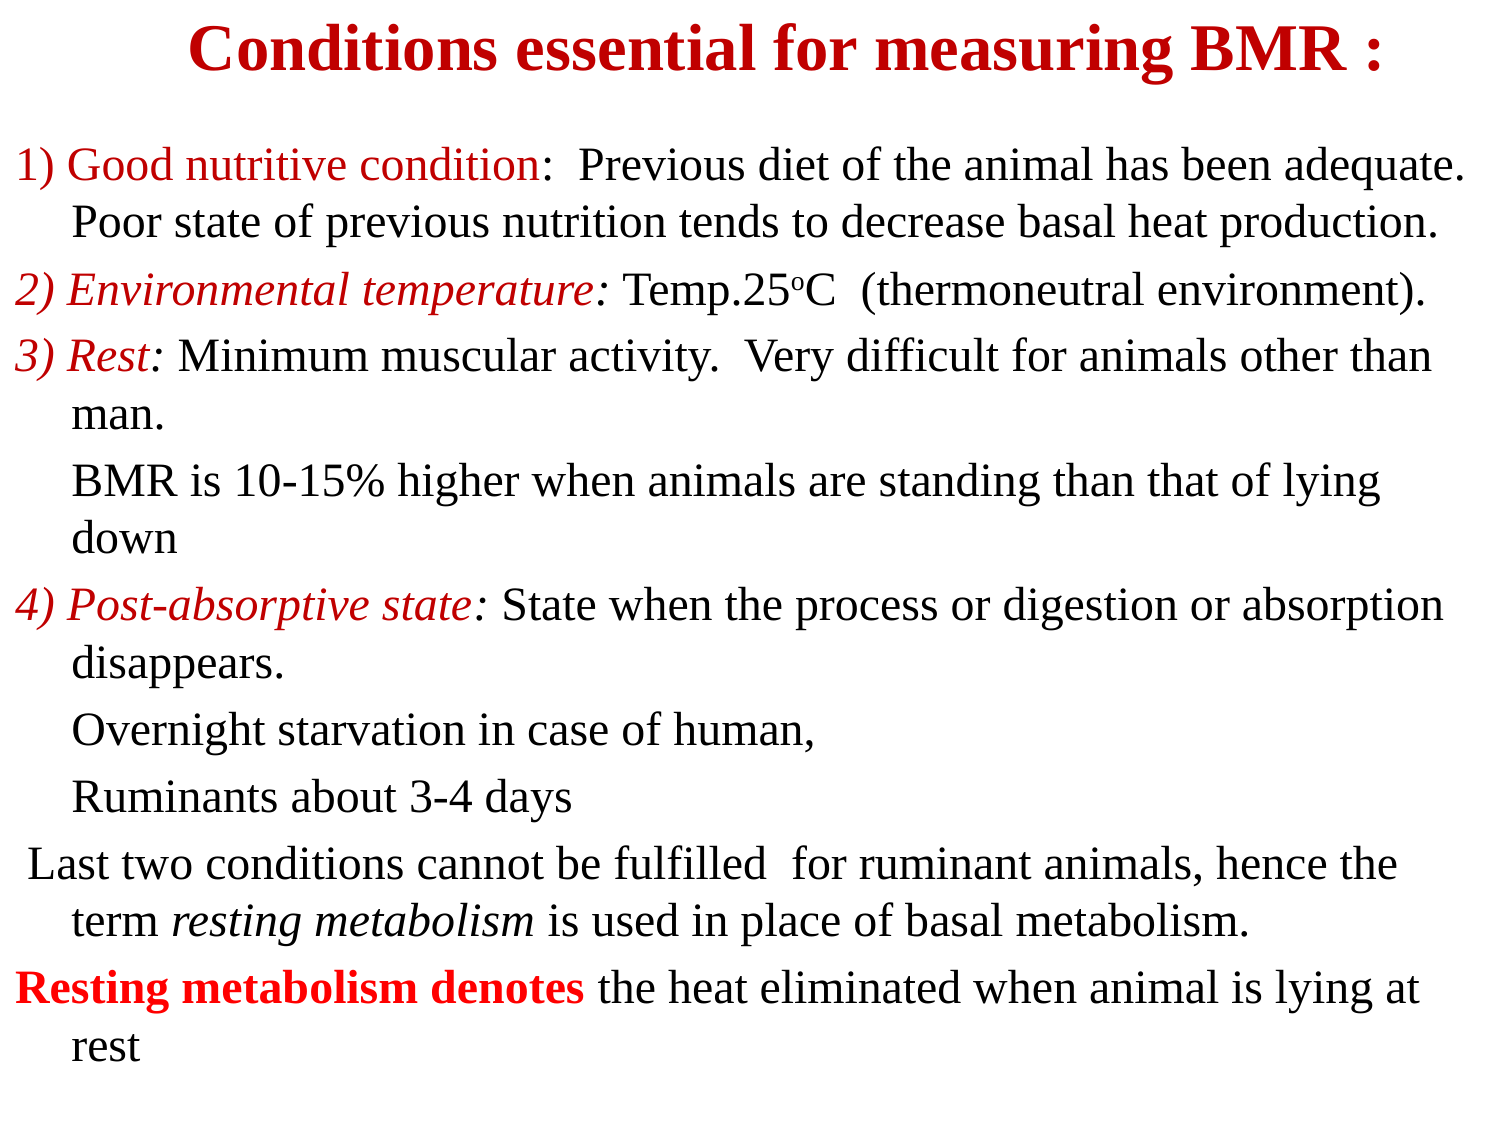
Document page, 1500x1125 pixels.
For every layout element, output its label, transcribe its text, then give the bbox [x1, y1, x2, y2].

list 1) Good nutritive condition: Previous diet of the animal has been adequate. Poor state of previous nutrition tends to decrease basal heat production. 2) Environmental temperature: Temp.25oC (thermoneutral environment). 3) Rest: Minimum muscular activity. Very difficult for animals other than man. BMR is 10-15% higher when animals are standing than that of lying down 4) Post-absorptive state: State when the process or digestion or absorption disappears. Overnight starvation in case of human, Ruminants about 3-4 days Last two conditions cannot be fulfilled for ruminant animals, hence the term resting metabolism is used in place of basal metabolism. Resting metabolism denotes the heat eliminated when animal is lying at rest [0, 125, 1500, 1125]
title Conditions essential for measuring BMR : [75, 0, 1500, 88]
